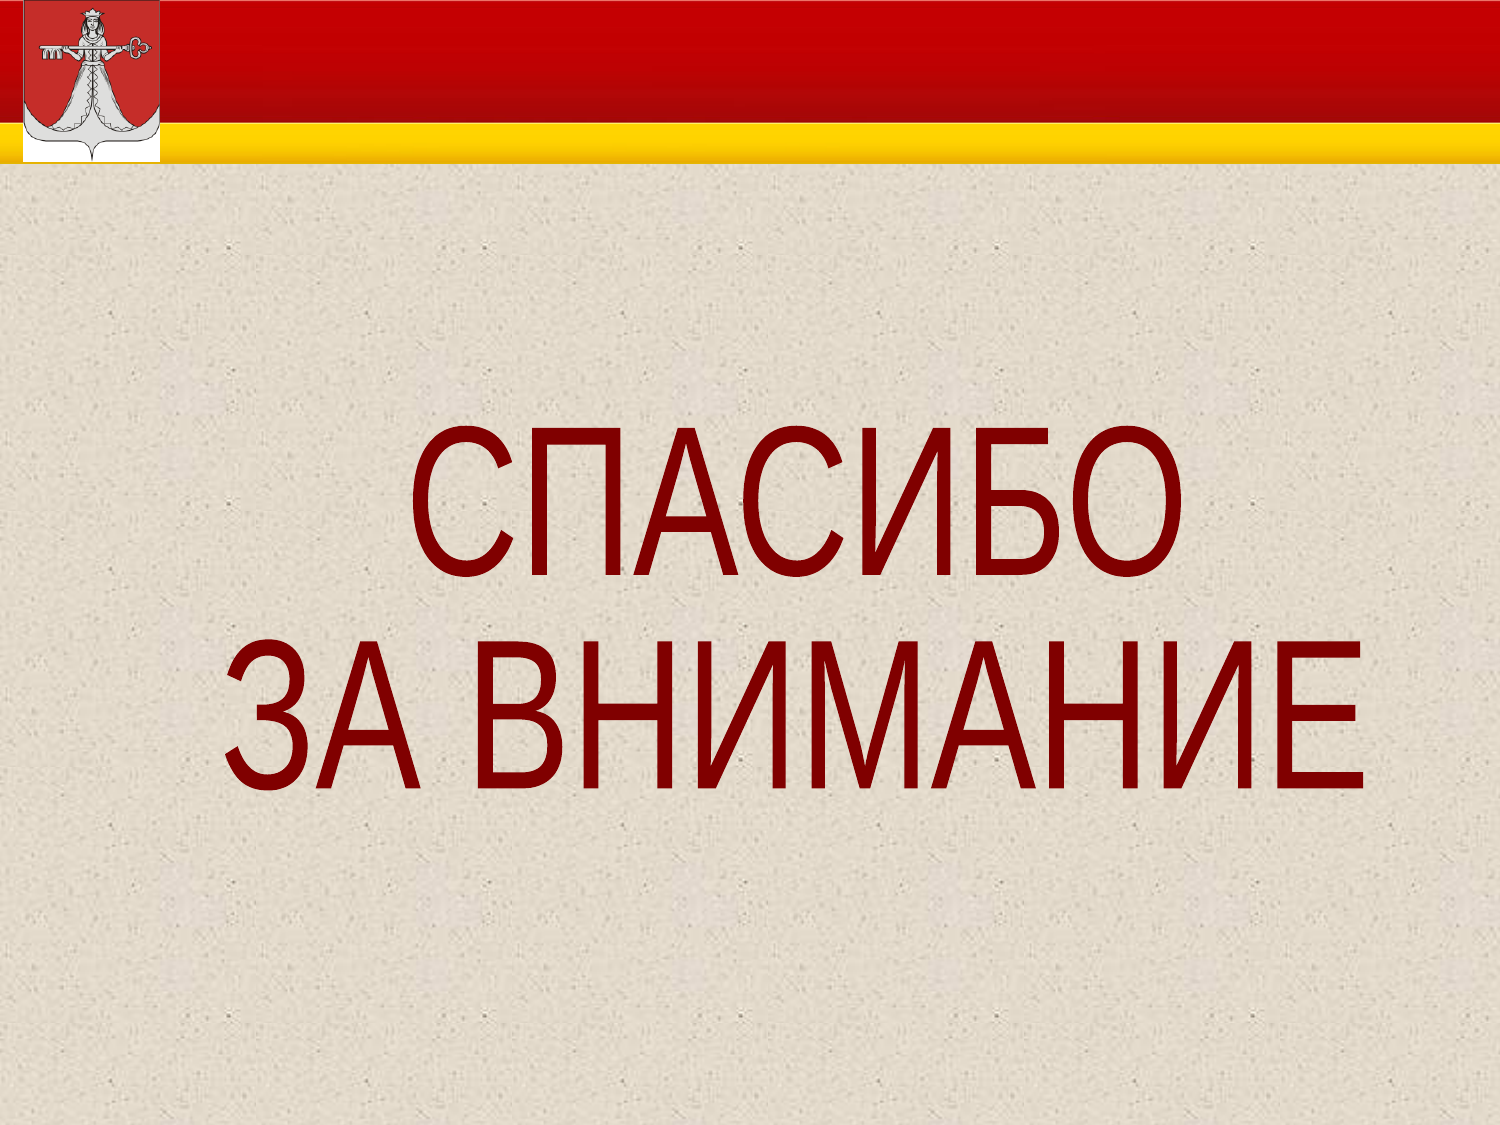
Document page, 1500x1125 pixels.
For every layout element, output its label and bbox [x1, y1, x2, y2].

picture [0, 165, 1500, 1125]
text_box [0, 0, 21, 165]
picture [23, 0, 160, 162]
text_box [160, 0, 1500, 165]
